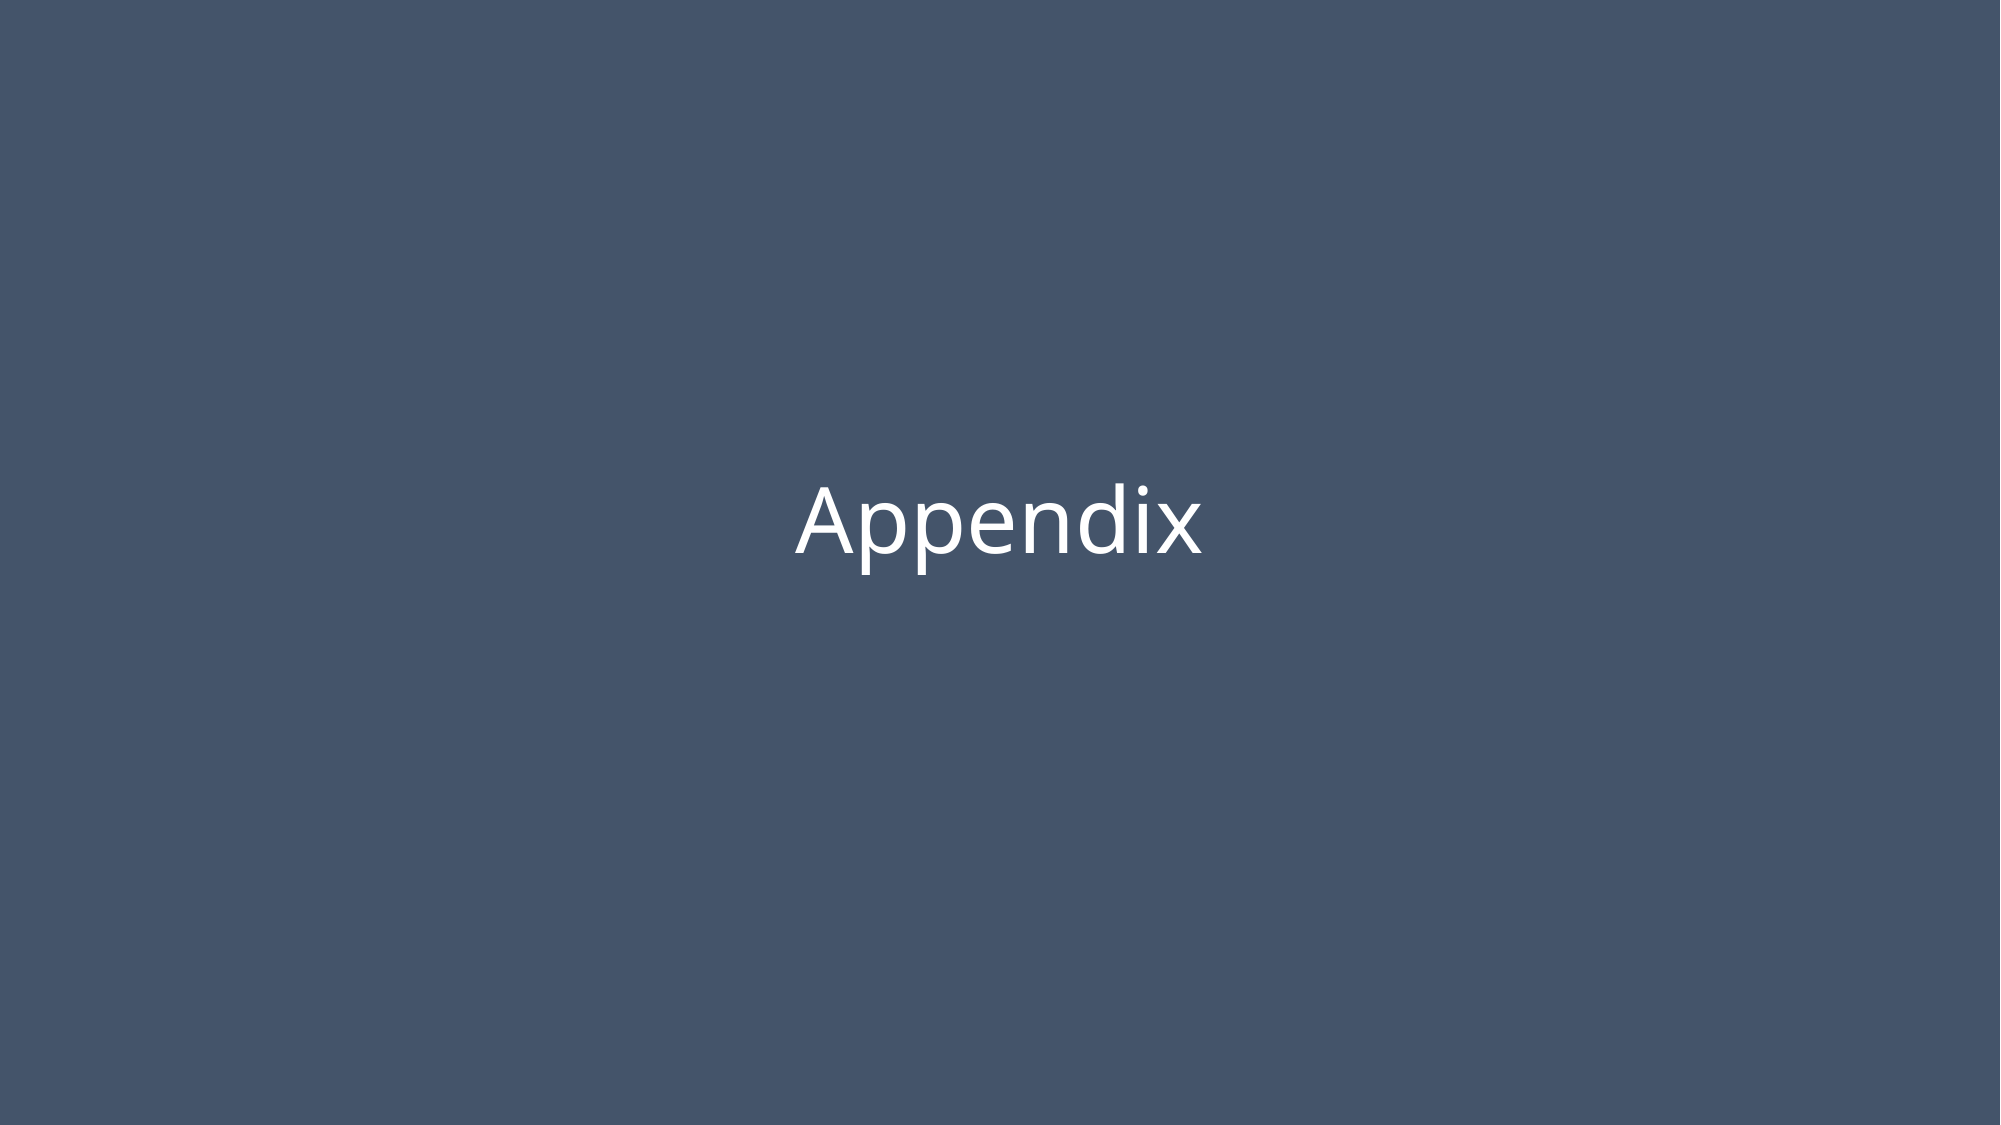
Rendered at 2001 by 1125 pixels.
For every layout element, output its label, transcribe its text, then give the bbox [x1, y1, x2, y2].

title Appendix [283, 415, 1717, 634]
